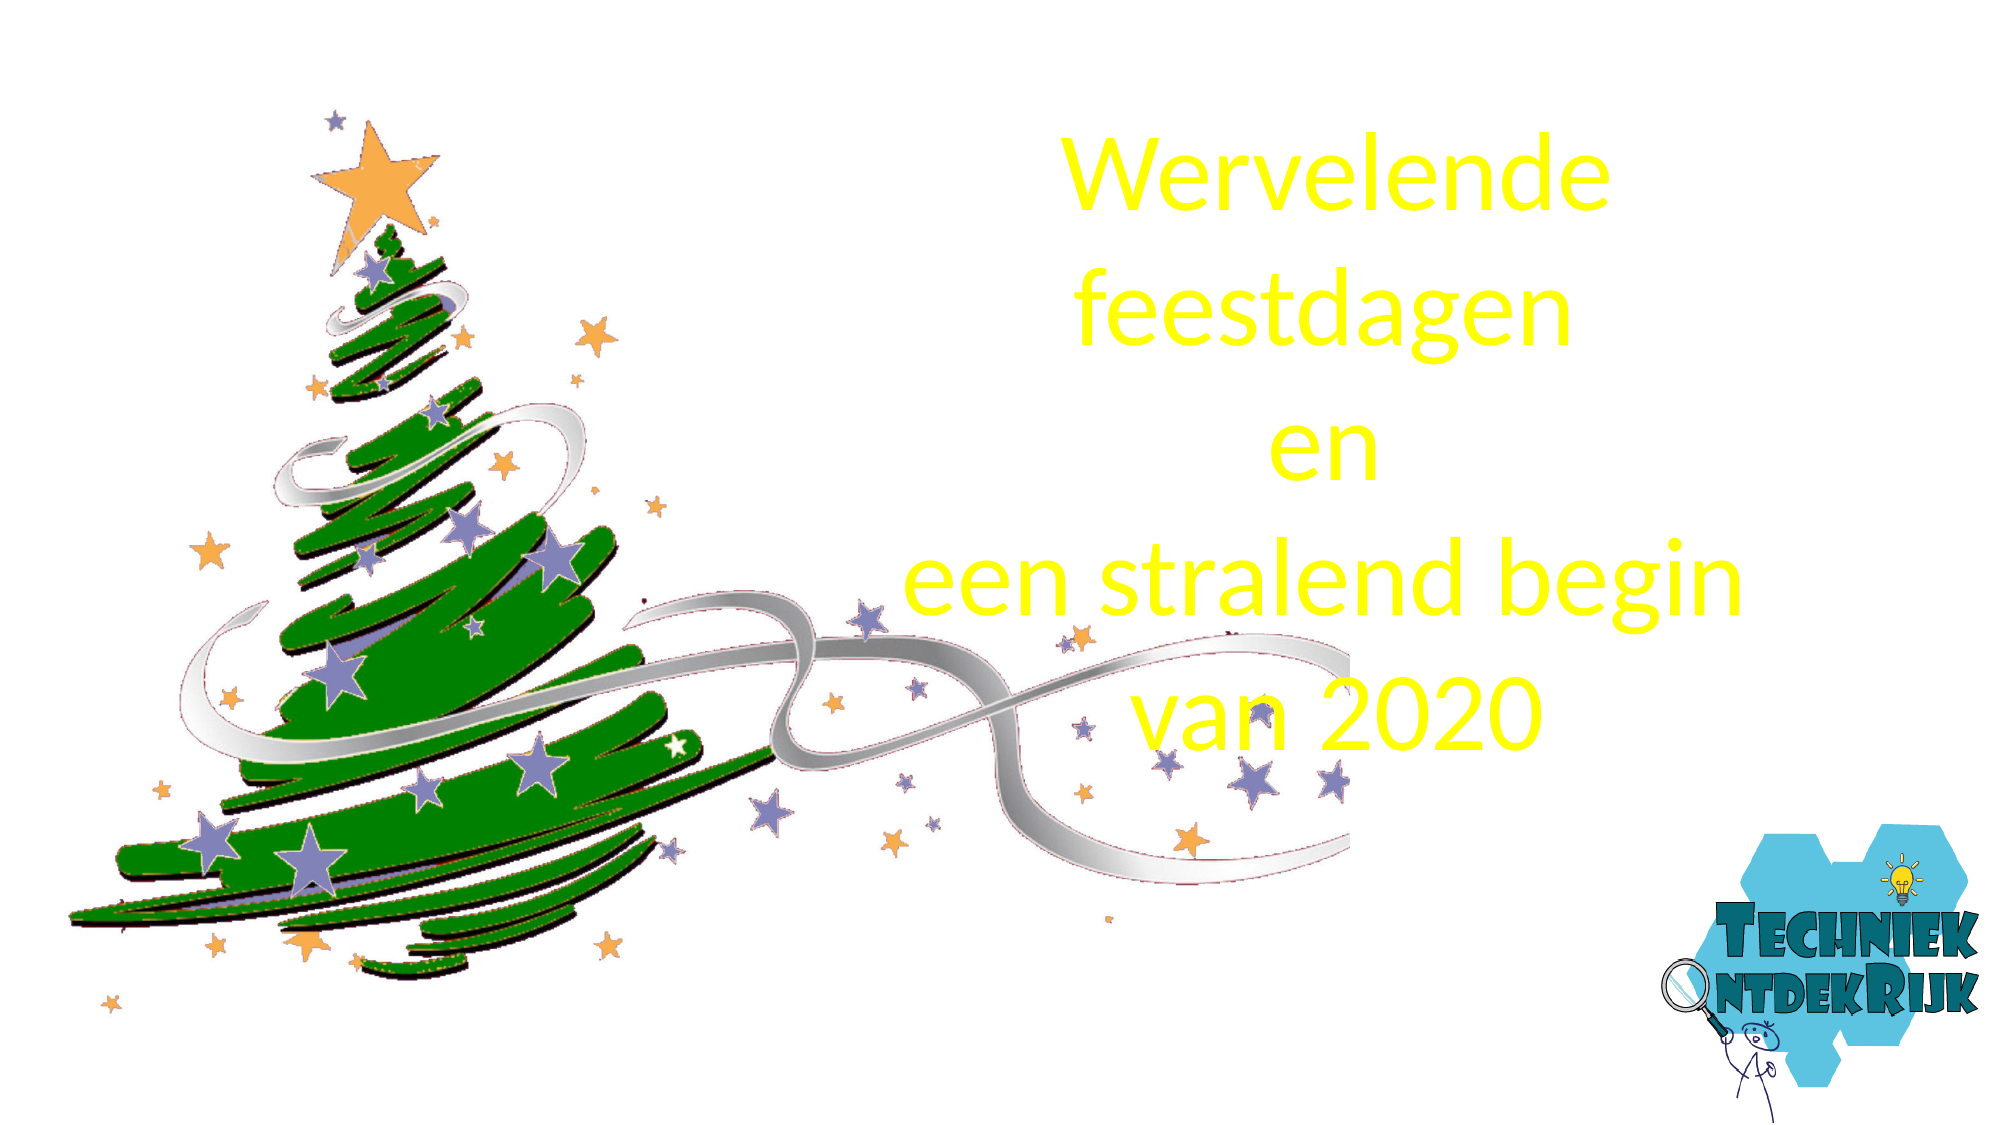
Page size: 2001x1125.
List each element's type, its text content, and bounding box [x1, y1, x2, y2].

text_box Wervelende feestdagen en een stralend begin van 2020 [1350, 90, 1837, 781]
picture [46, 90, 1350, 1038]
picture [1661, 823, 1979, 1125]
